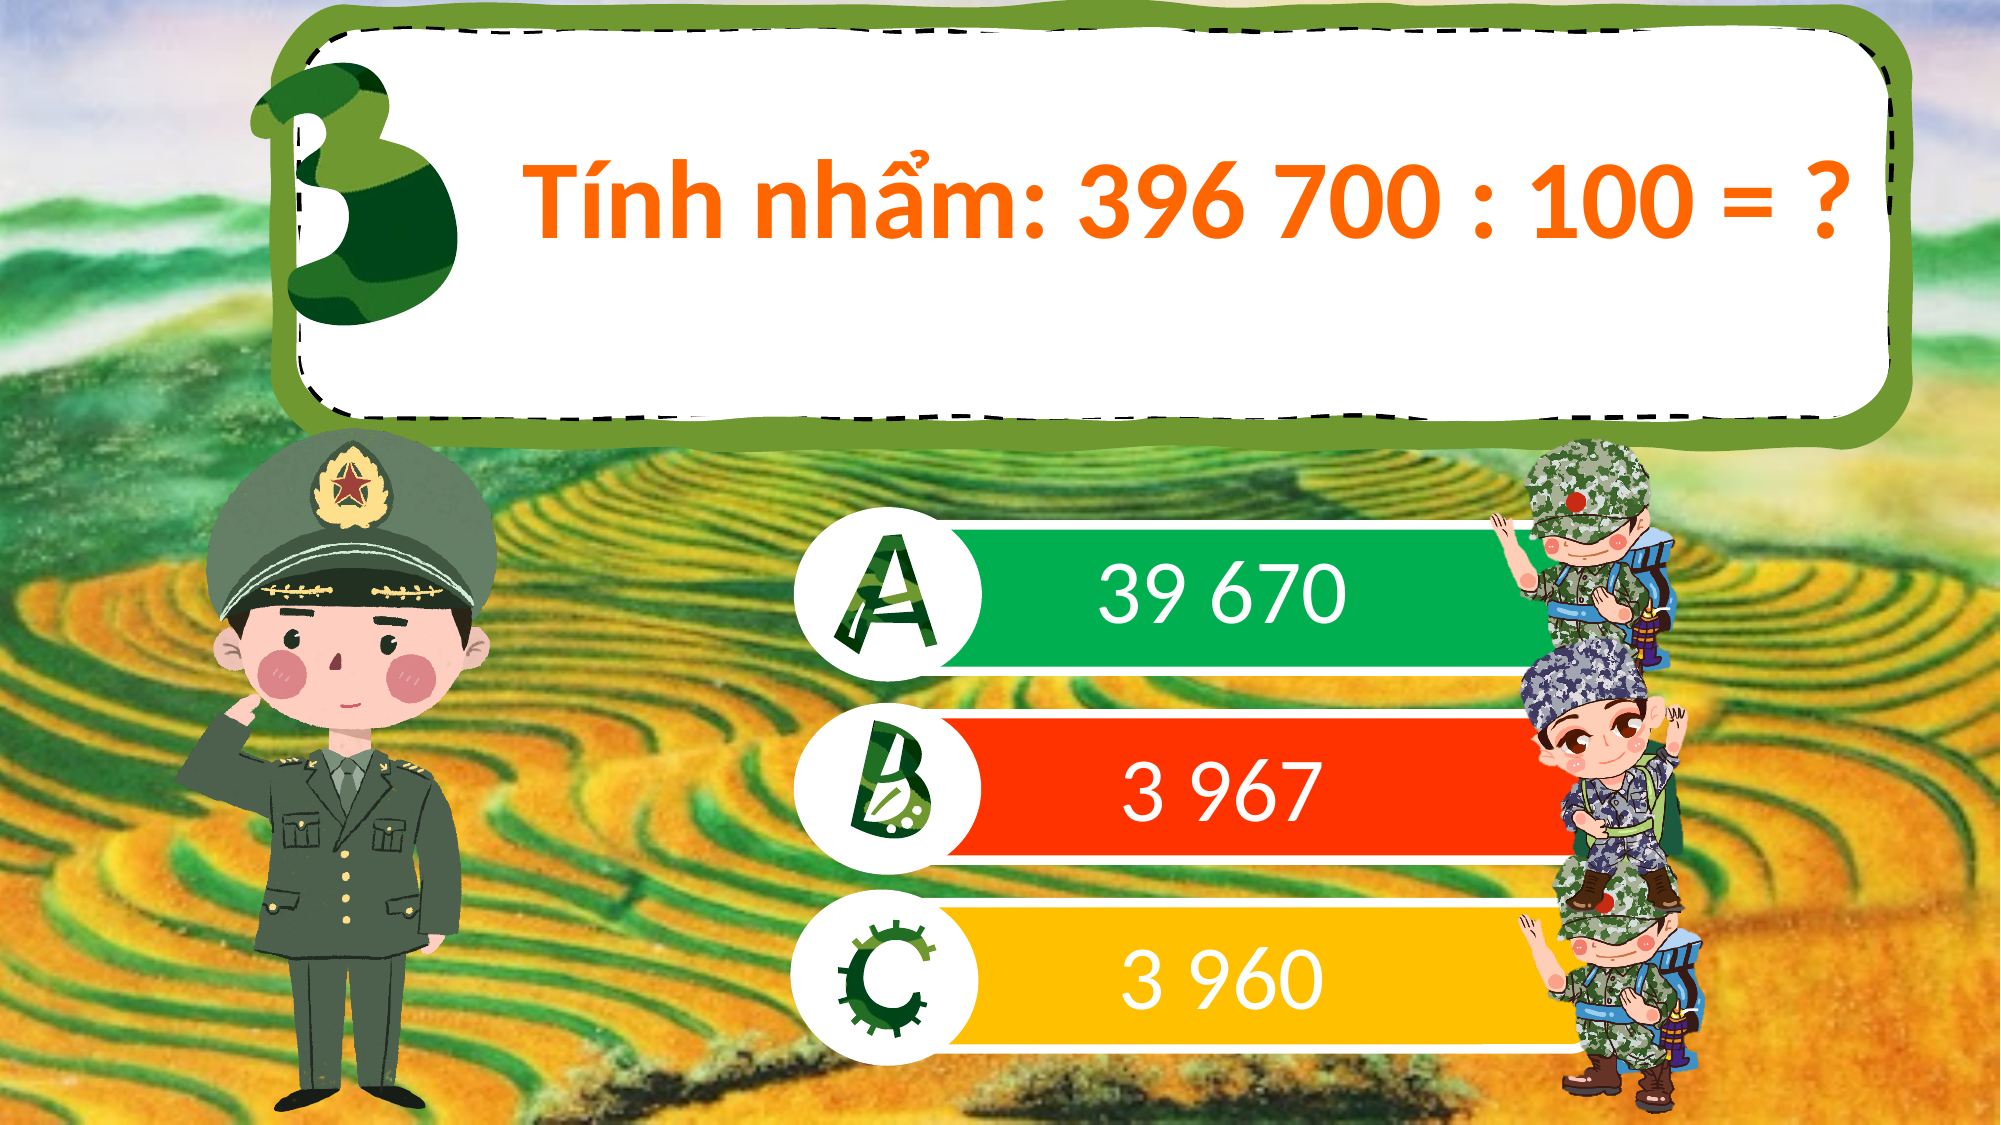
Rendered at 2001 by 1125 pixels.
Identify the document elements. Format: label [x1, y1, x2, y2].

text_box [270, 4, 1913, 450]
picture [0, 0, 2000, 1125]
text_box [791, 891, 1464, 1065]
text_box [794, 703, 1512, 874]
text_box [794, 508, 1436, 681]
